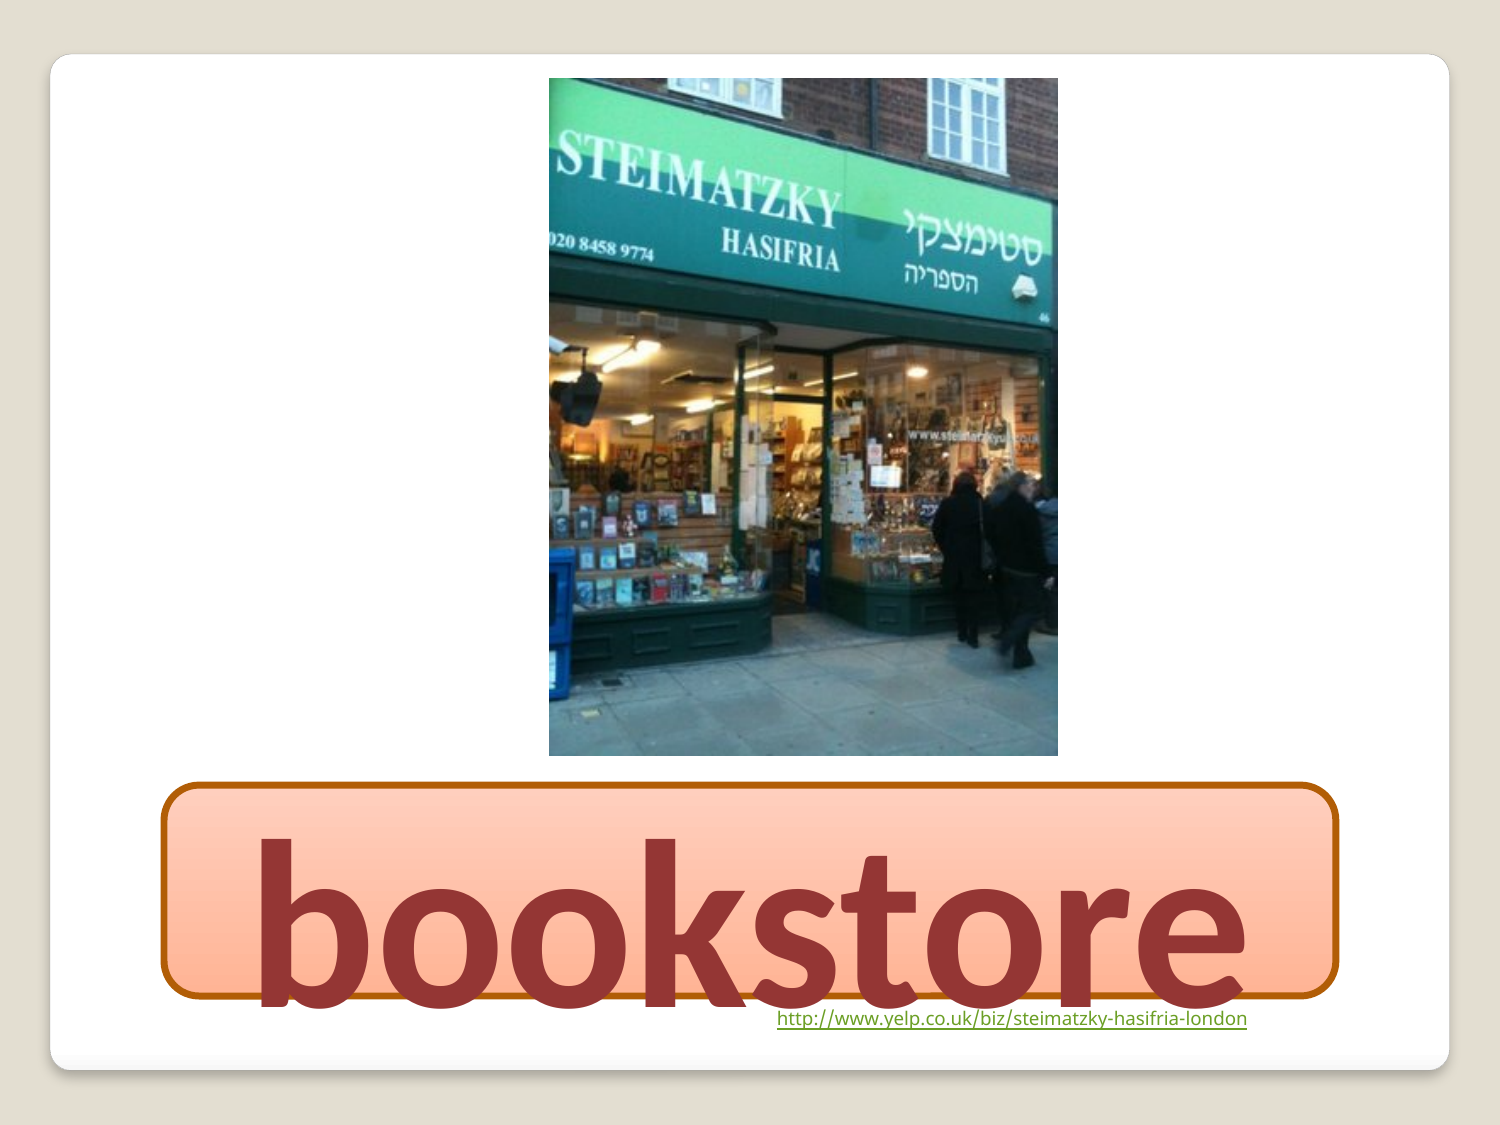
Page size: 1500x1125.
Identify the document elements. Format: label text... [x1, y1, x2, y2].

text_box http://www.yelp.co.uk/biz/steimatzky-hasifria-london [761, 999, 1262, 1039]
picture [548, 77, 1058, 756]
text_box bookstore [160, 781, 1340, 1000]
